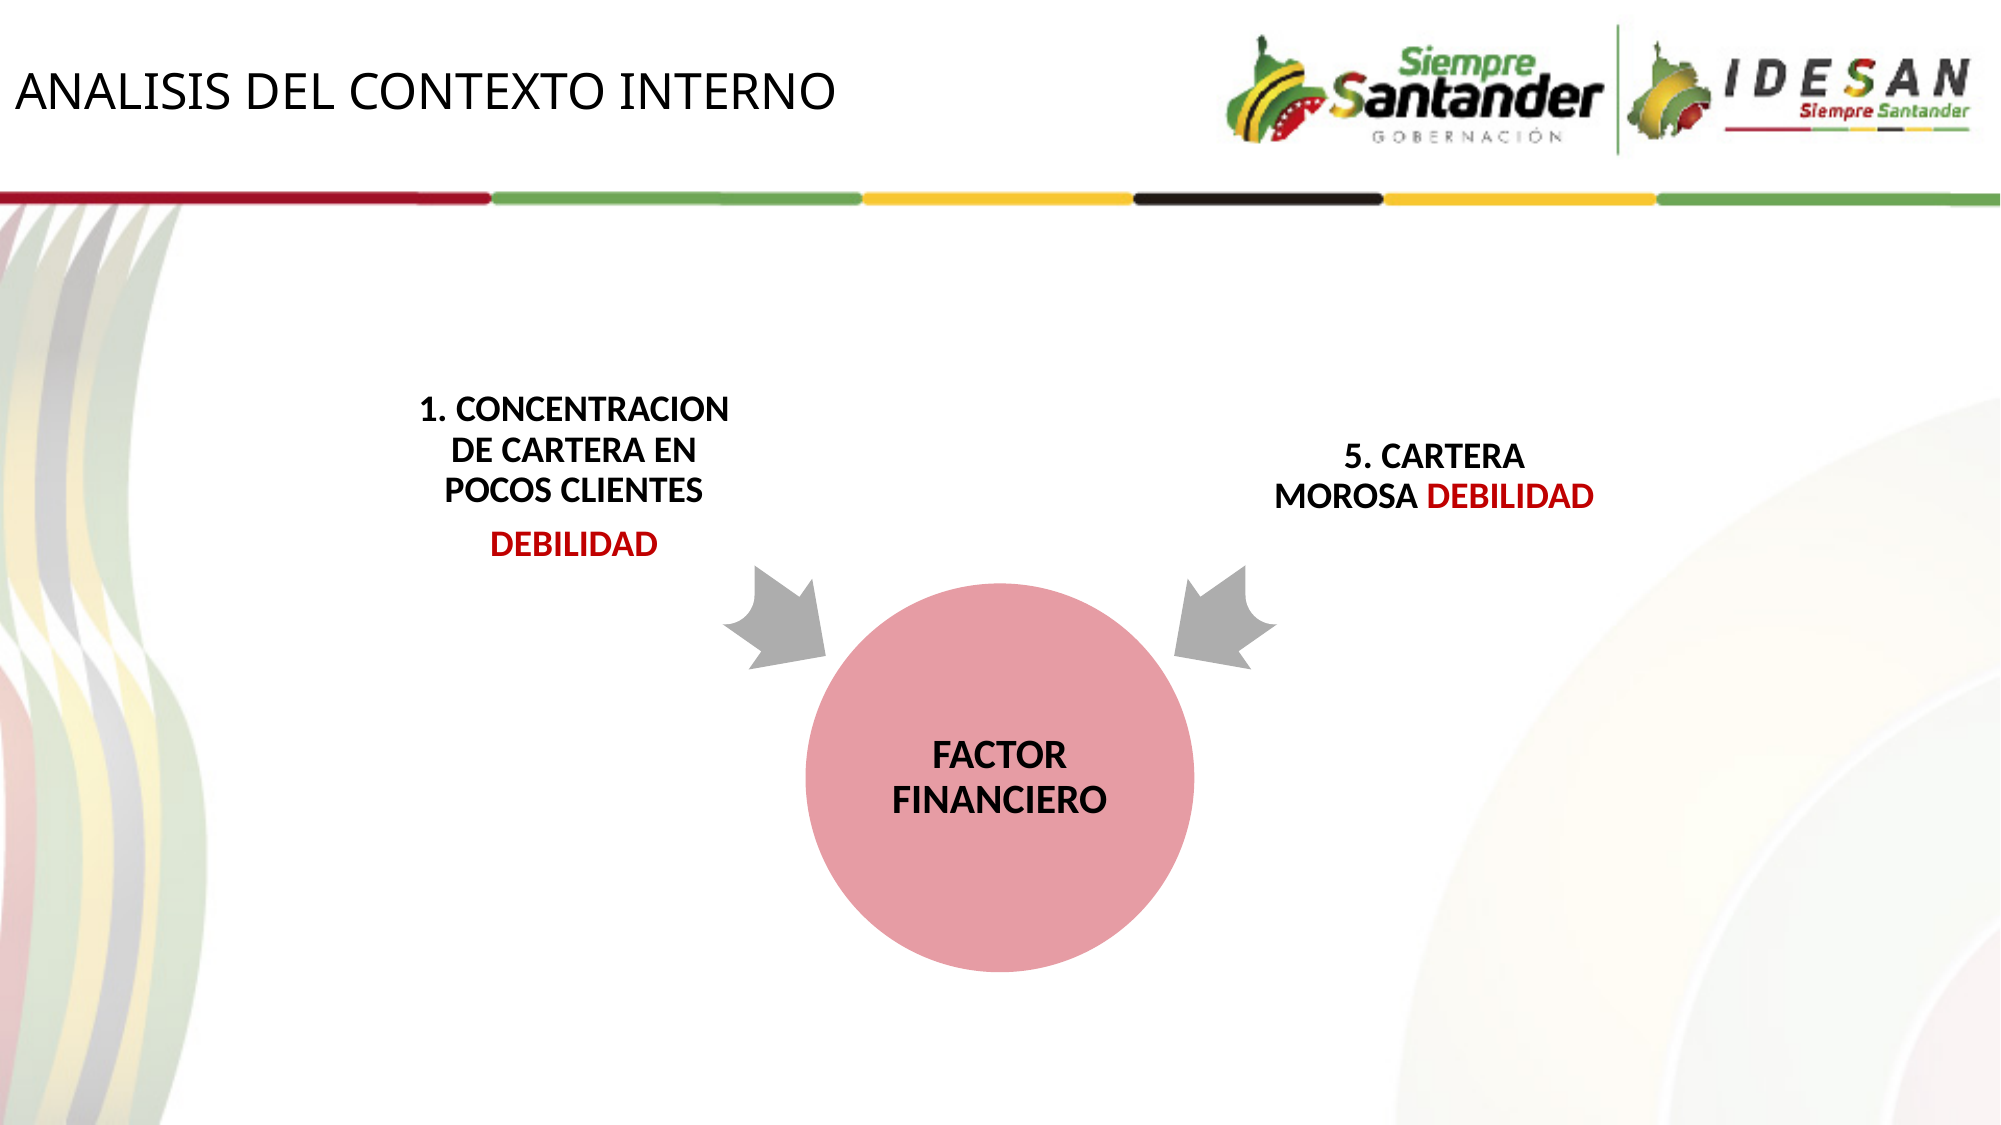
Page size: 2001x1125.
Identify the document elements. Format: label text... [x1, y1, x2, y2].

title ANALISIS DEL CONTEXTO INTERNO [0, 0, 1132, 187]
picture [0, 0, 2001, 1125]
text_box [383, 182, 1616, 1119]
